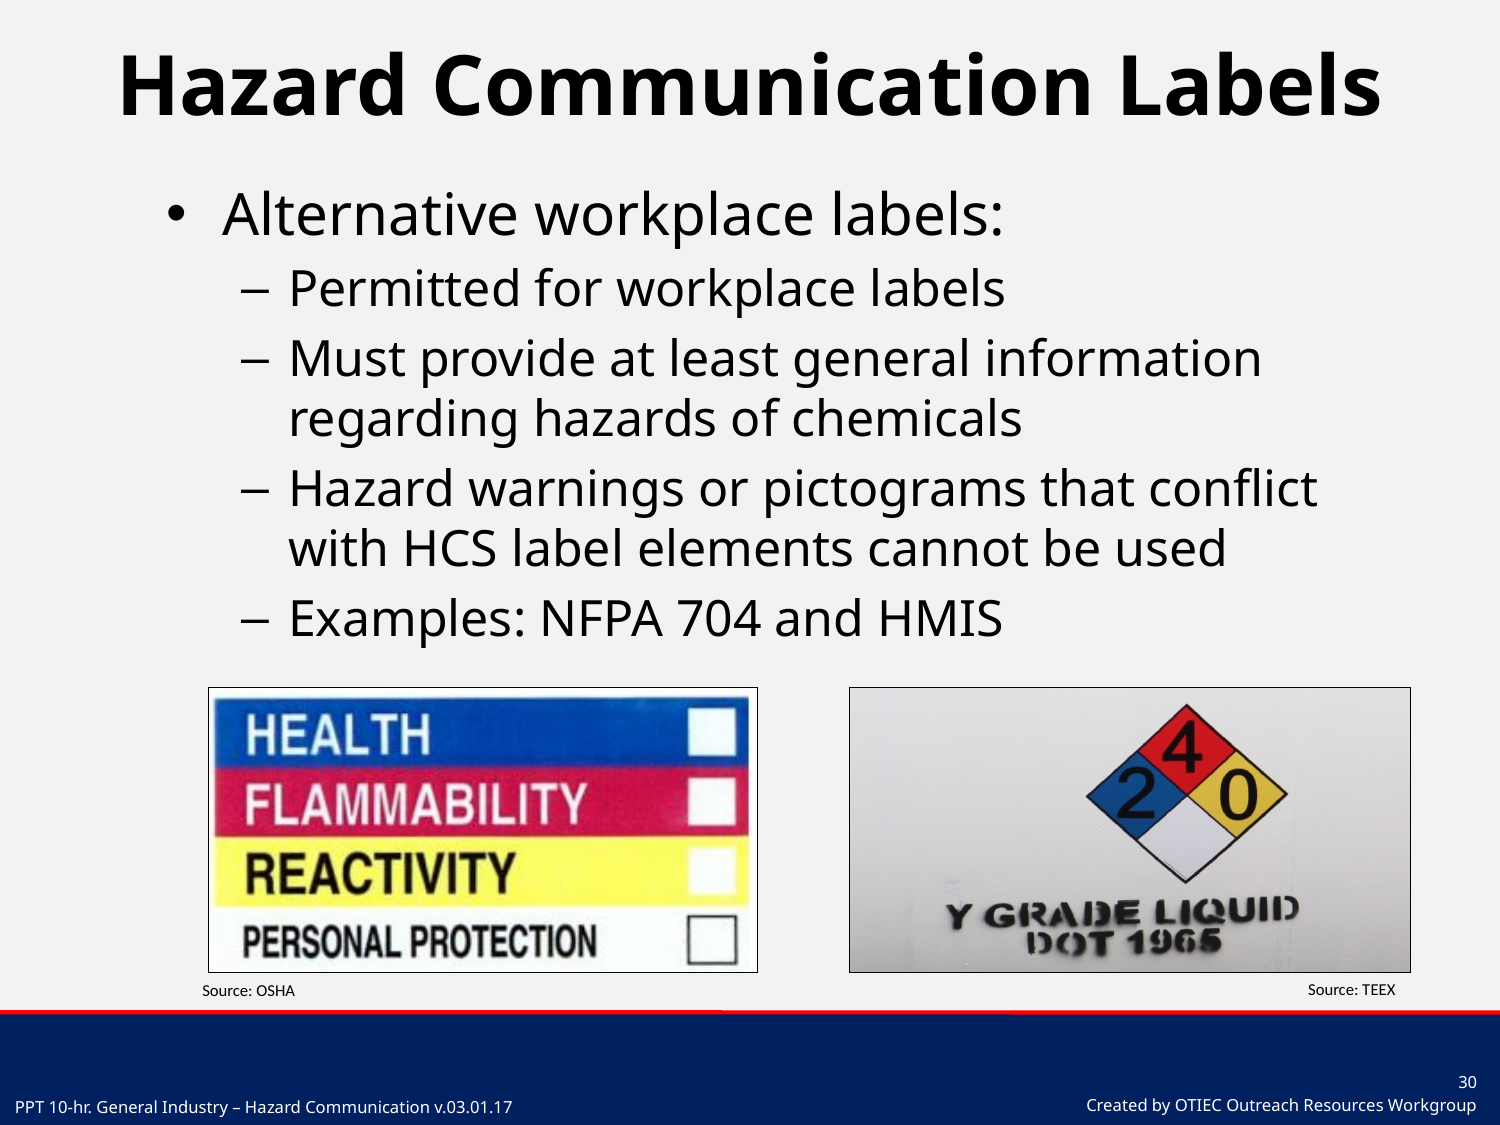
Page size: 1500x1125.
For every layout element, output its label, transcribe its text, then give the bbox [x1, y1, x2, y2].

text_box Source: OSHA [187, 972, 363, 1008]
text_box Source: TEEX [1235, 980, 1411, 1006]
picture [849, 687, 1411, 973]
list Alternative workplace labels: Permitted for workplace labels Must provide at least general information regarding hazards of chemicals Hazard warnings or pictograms that conflict with HCS label elements cannot be used Examples: NFPA 704 and HMIS [151, 169, 1364, 726]
picture [208, 687, 759, 973]
title Hazard Communication Labels [37, 24, 1463, 163]
